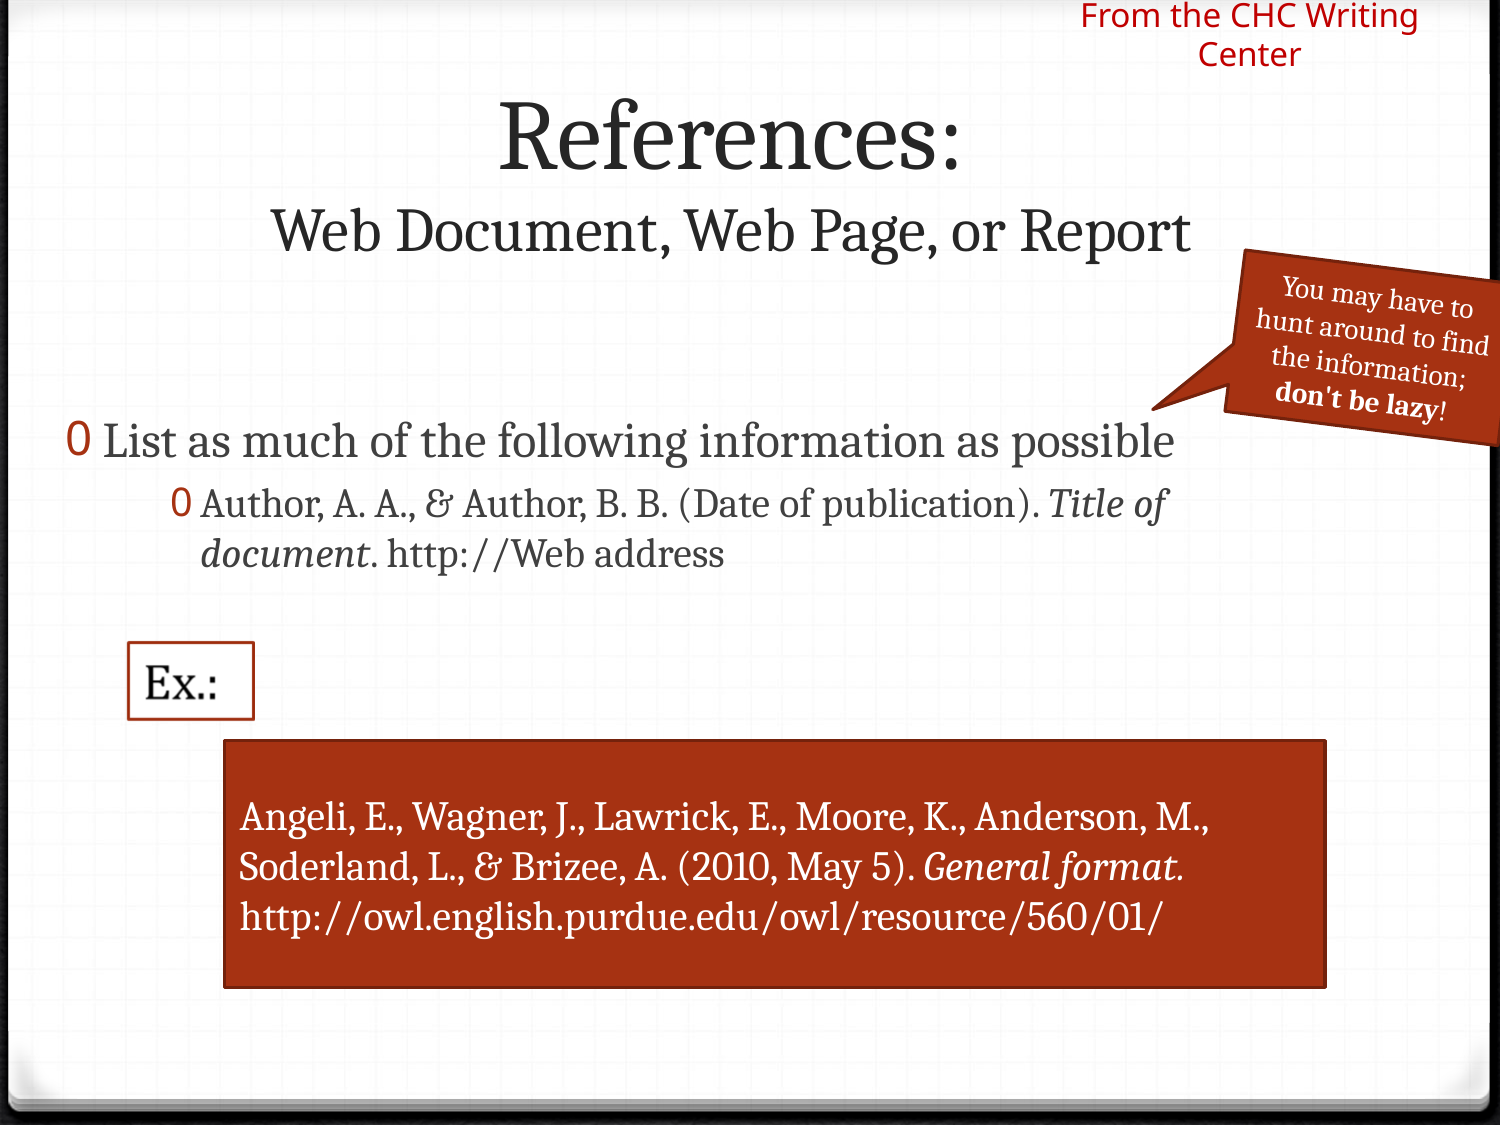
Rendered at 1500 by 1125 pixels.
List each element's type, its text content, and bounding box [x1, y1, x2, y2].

footer From the CHC Writing Center [1012, 3, 1488, 64]
picture [1193, 388, 1226, 399]
picture [112, 634, 255, 741]
text_box Angeli, E., Wagner, J., Lawrick, E., Moore, K., Anderson, M., Soderland, L., & Brizee, A. (2010, May 5). General format. http://owl.english.purdue.edu/owl/resource/560/01/ [223, 739, 1327, 989]
text_box You may have to hunt around to find the information; don't be lazy! [1151, 248, 1500, 448]
title References: Web Document, Web Page, or Report [24, 62, 1438, 271]
picture [0, 0, 1500, 1125]
list List as much of the following information as possible Author, A. A., & Author, B. B. (Date of publication). Title of document. http://Web address [50, 399, 1275, 1049]
